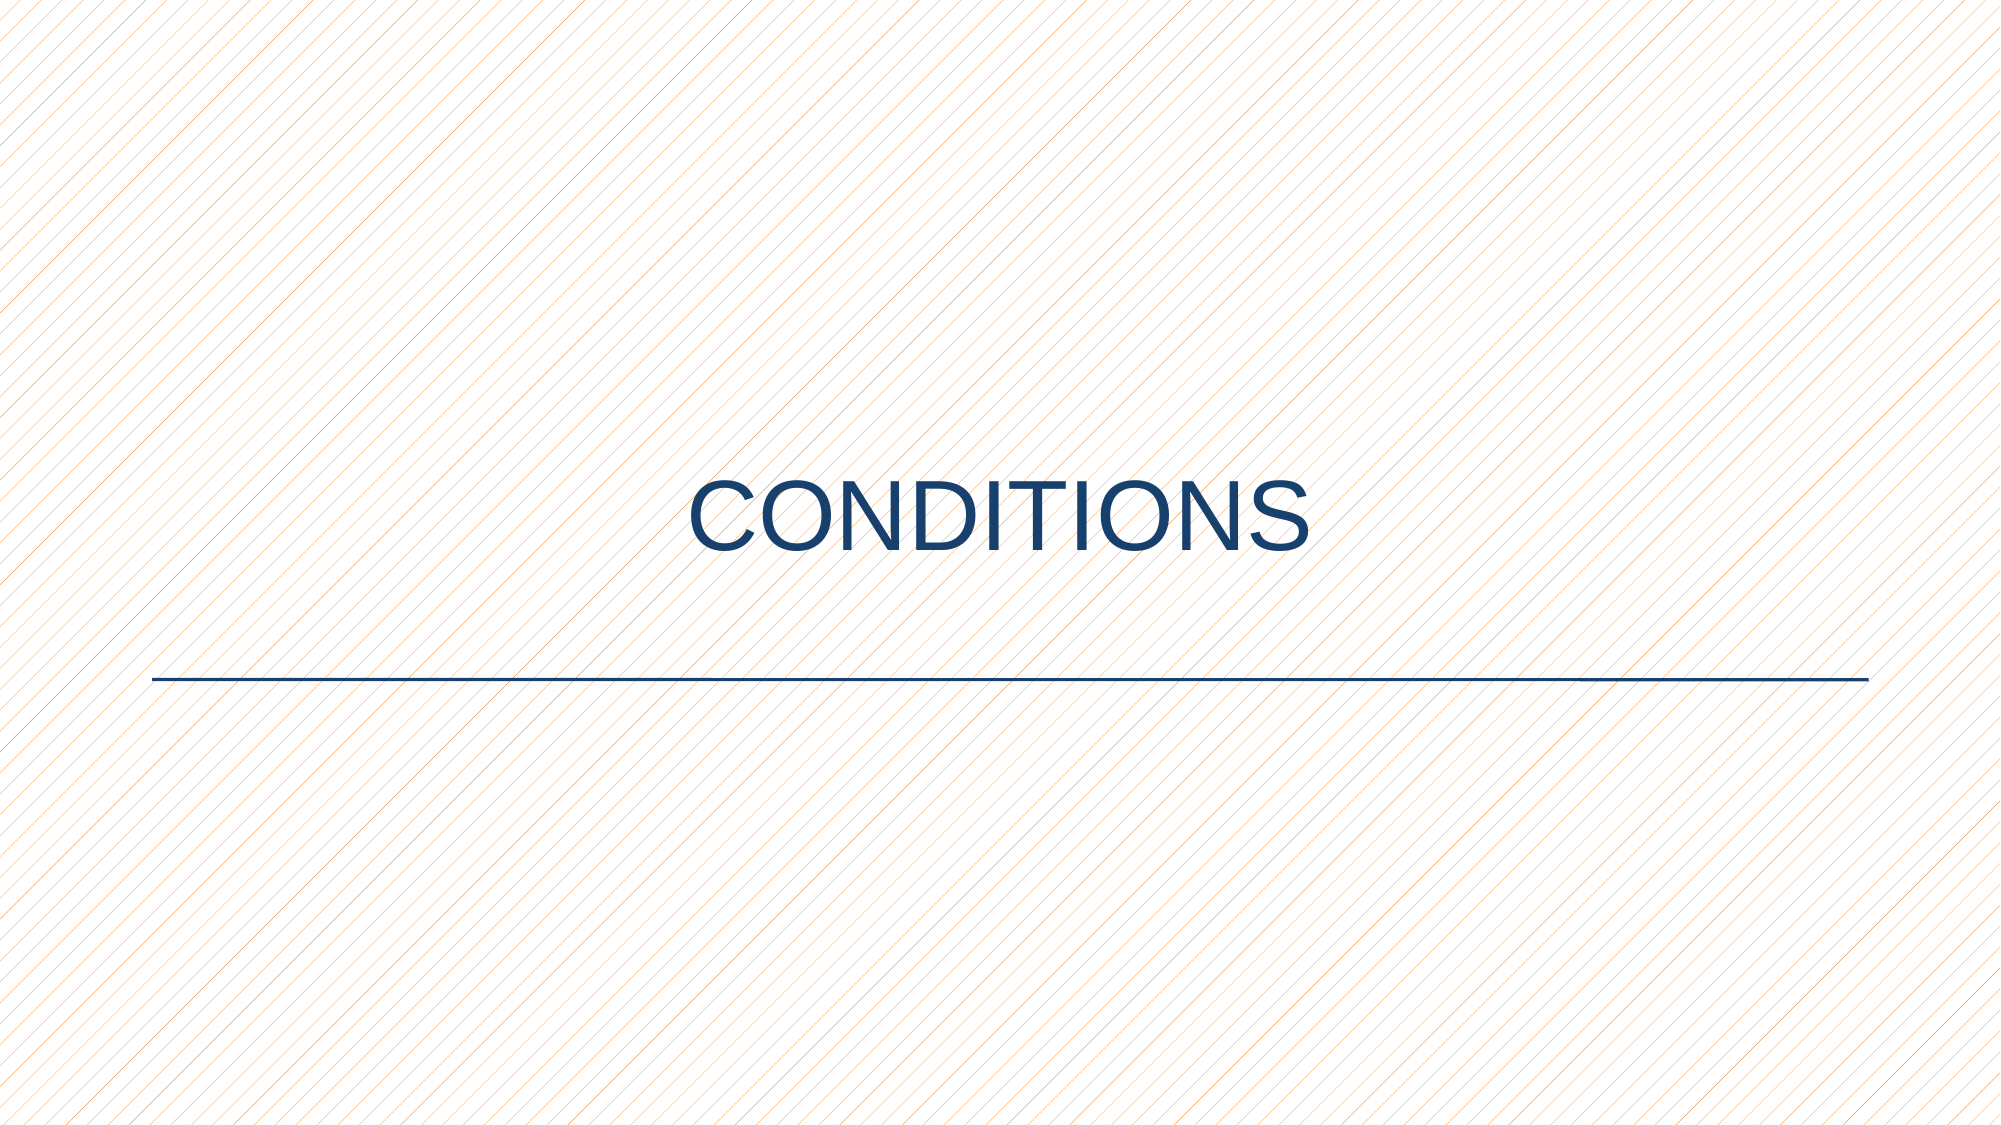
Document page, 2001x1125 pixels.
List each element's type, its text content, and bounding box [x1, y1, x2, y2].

title Conditions [252, 234, 1748, 580]
